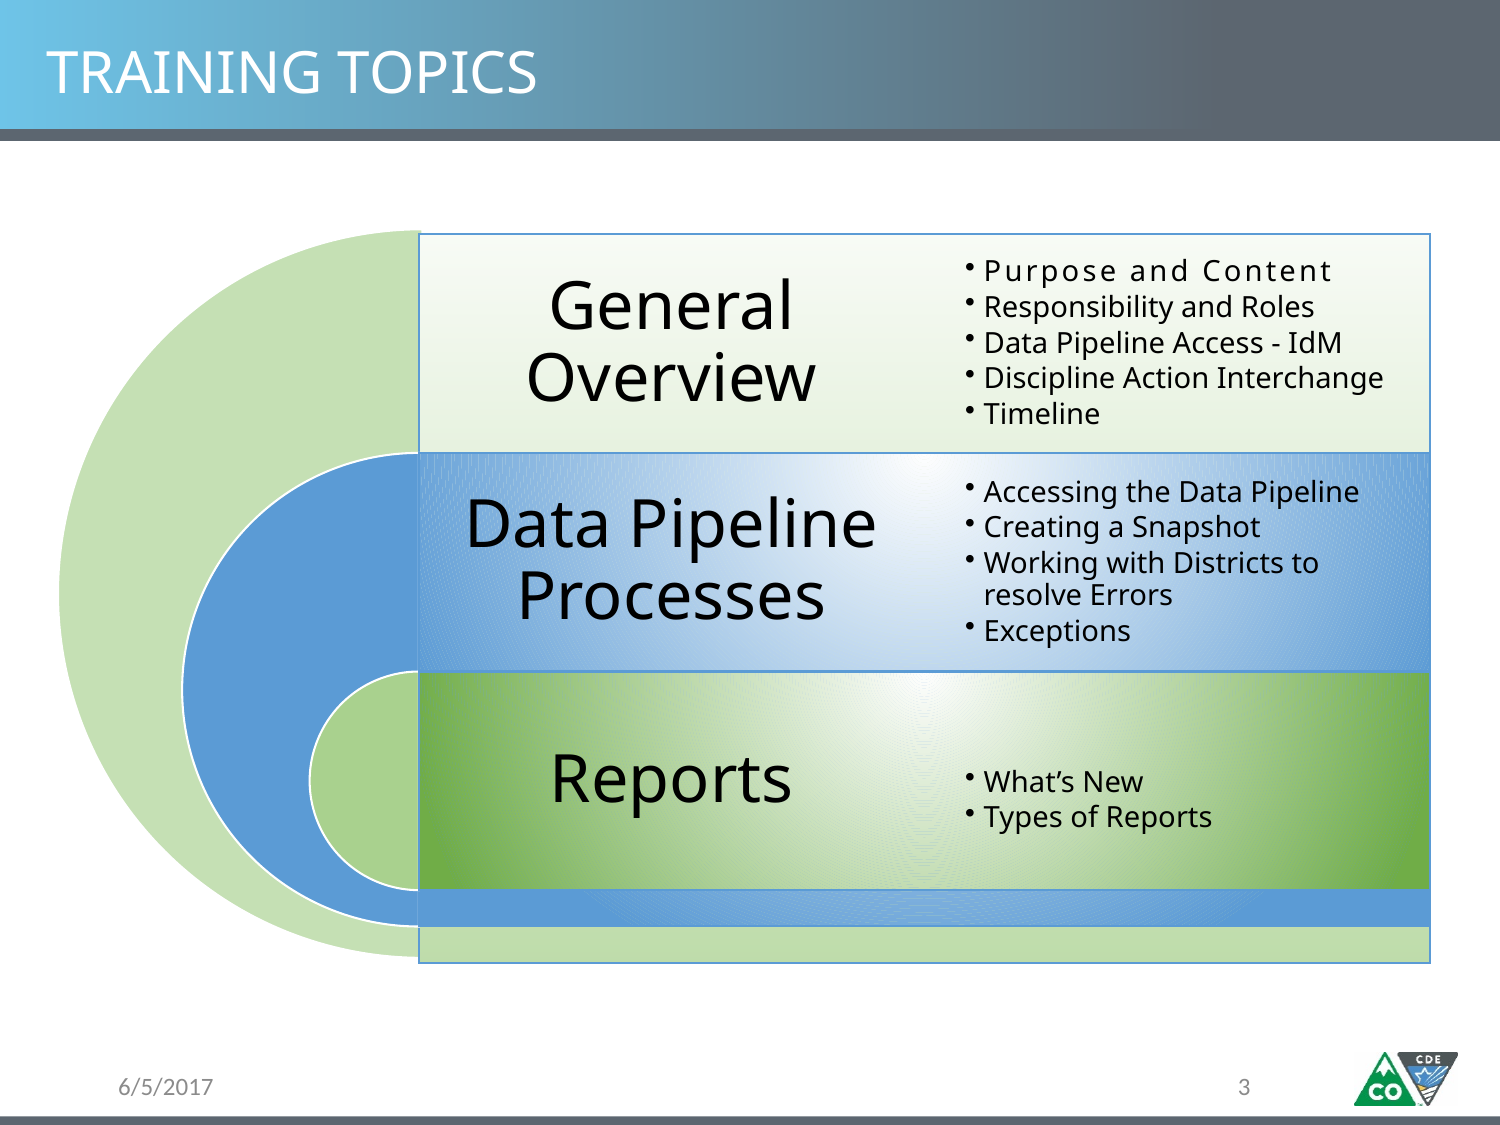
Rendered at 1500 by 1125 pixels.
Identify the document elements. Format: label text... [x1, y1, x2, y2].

picture [1354, 1052, 1458, 1106]
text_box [54, 234, 1430, 963]
title TRAINING TOPICS [31, 31, 1326, 117]
